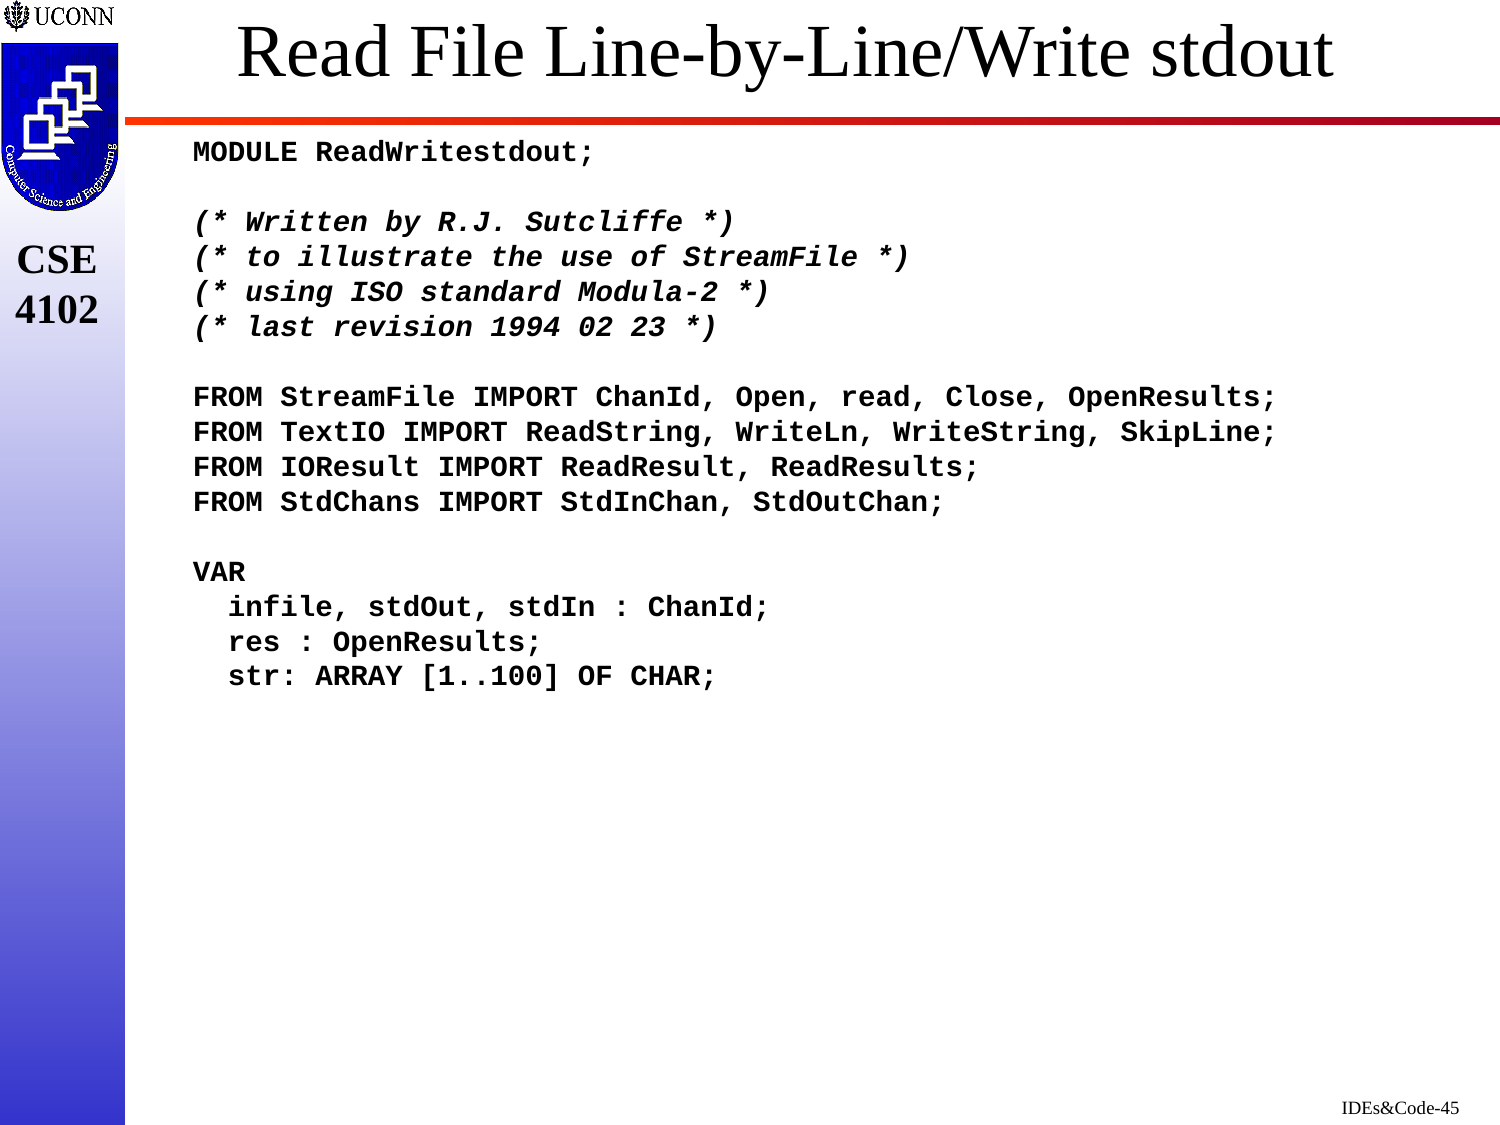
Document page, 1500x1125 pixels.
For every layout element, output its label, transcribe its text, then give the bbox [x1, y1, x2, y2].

picture [0, 0, 119, 213]
text_box MODULE ReadWritestdout; (* Written by R.J. Sutcliffe *) (* to illustrate the use of StreamFile *) (* using ISO standard Modula-2 *) (* last revision 1994 02 23 *) FROM StreamFile IMPORT ChanId, Open, read, Close, OpenResults; FROM TextIO IMPORT ReadString, WriteLn, WriteString, SkipLine; FROM IOResult IMPORT ReadResult, ReadResults; FROM StdChans IMPORT StdInChan, StdOutChan; VAR infile, stdOut, stdIn : ChanId; res : OpenResults; str: ARRAY [1..100] OF CHAR; [178, 124, 1400, 734]
title Read File Line-by-Line/Write stdout [124, 0, 1448, 113]
